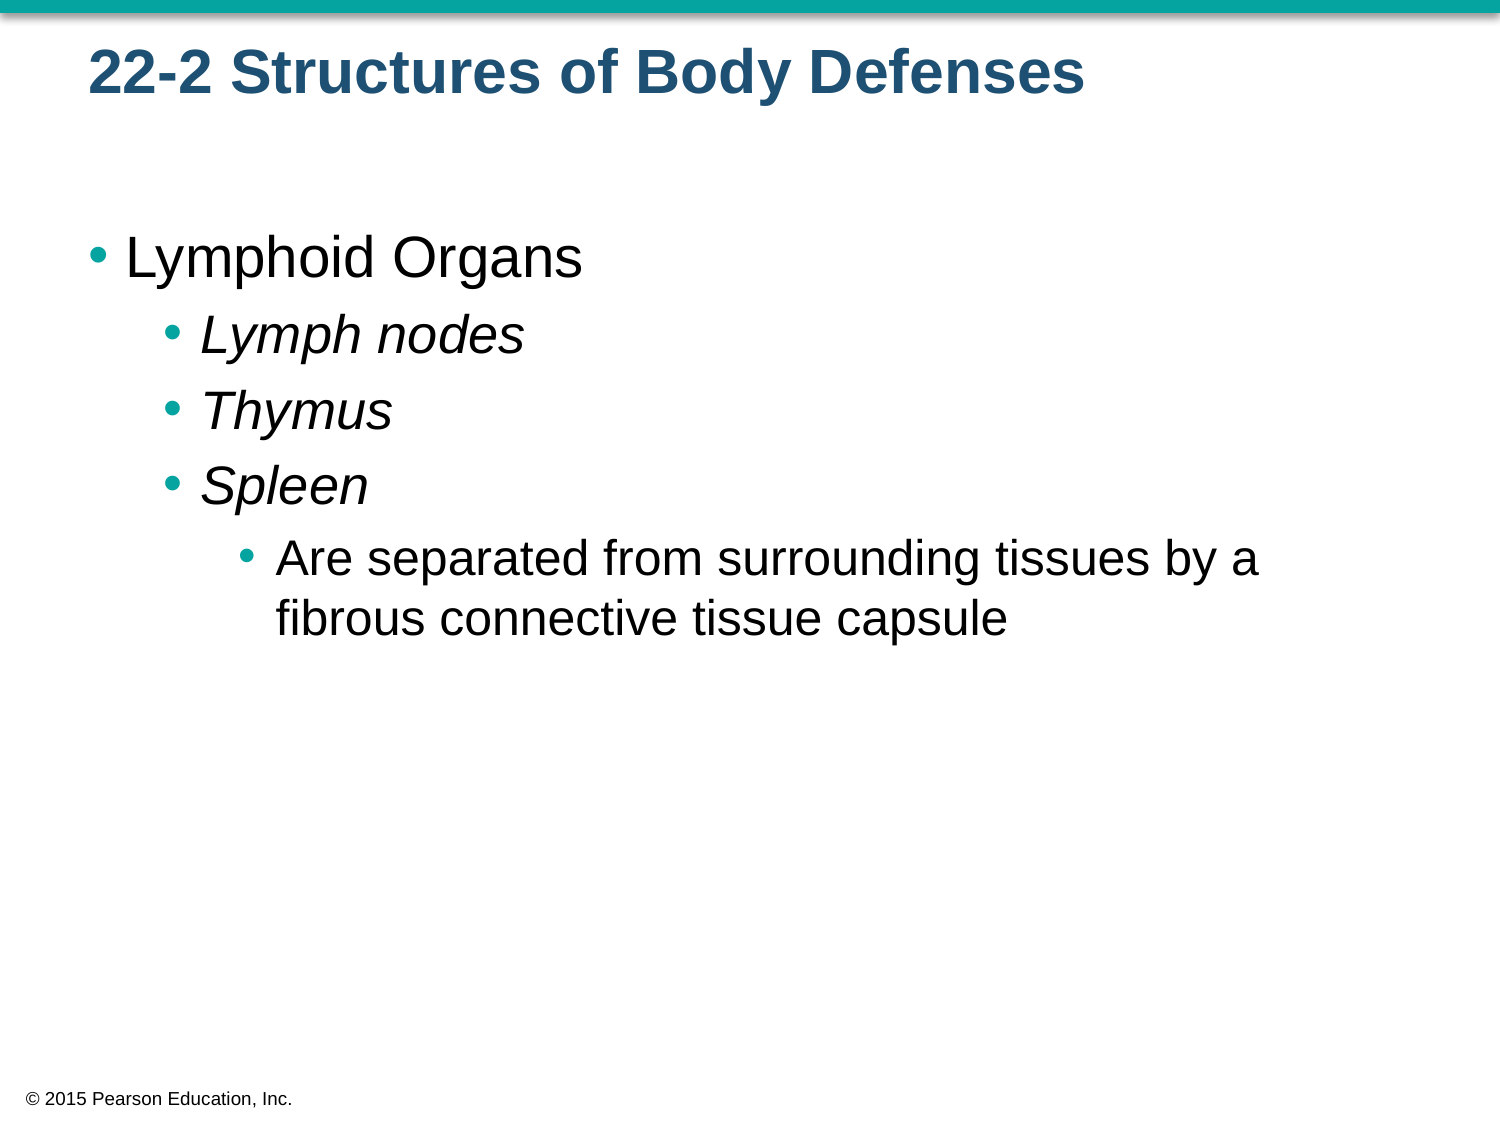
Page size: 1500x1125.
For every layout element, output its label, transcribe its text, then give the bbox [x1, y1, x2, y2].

list Lymphoid Organs Lymph nodes Thymus Spleen Are separated from surrounding tissues by a fibrous connective tissue capsule [73, 211, 1433, 1026]
title 22-2 Structures of Body Defenses [73, 31, 1433, 189]
